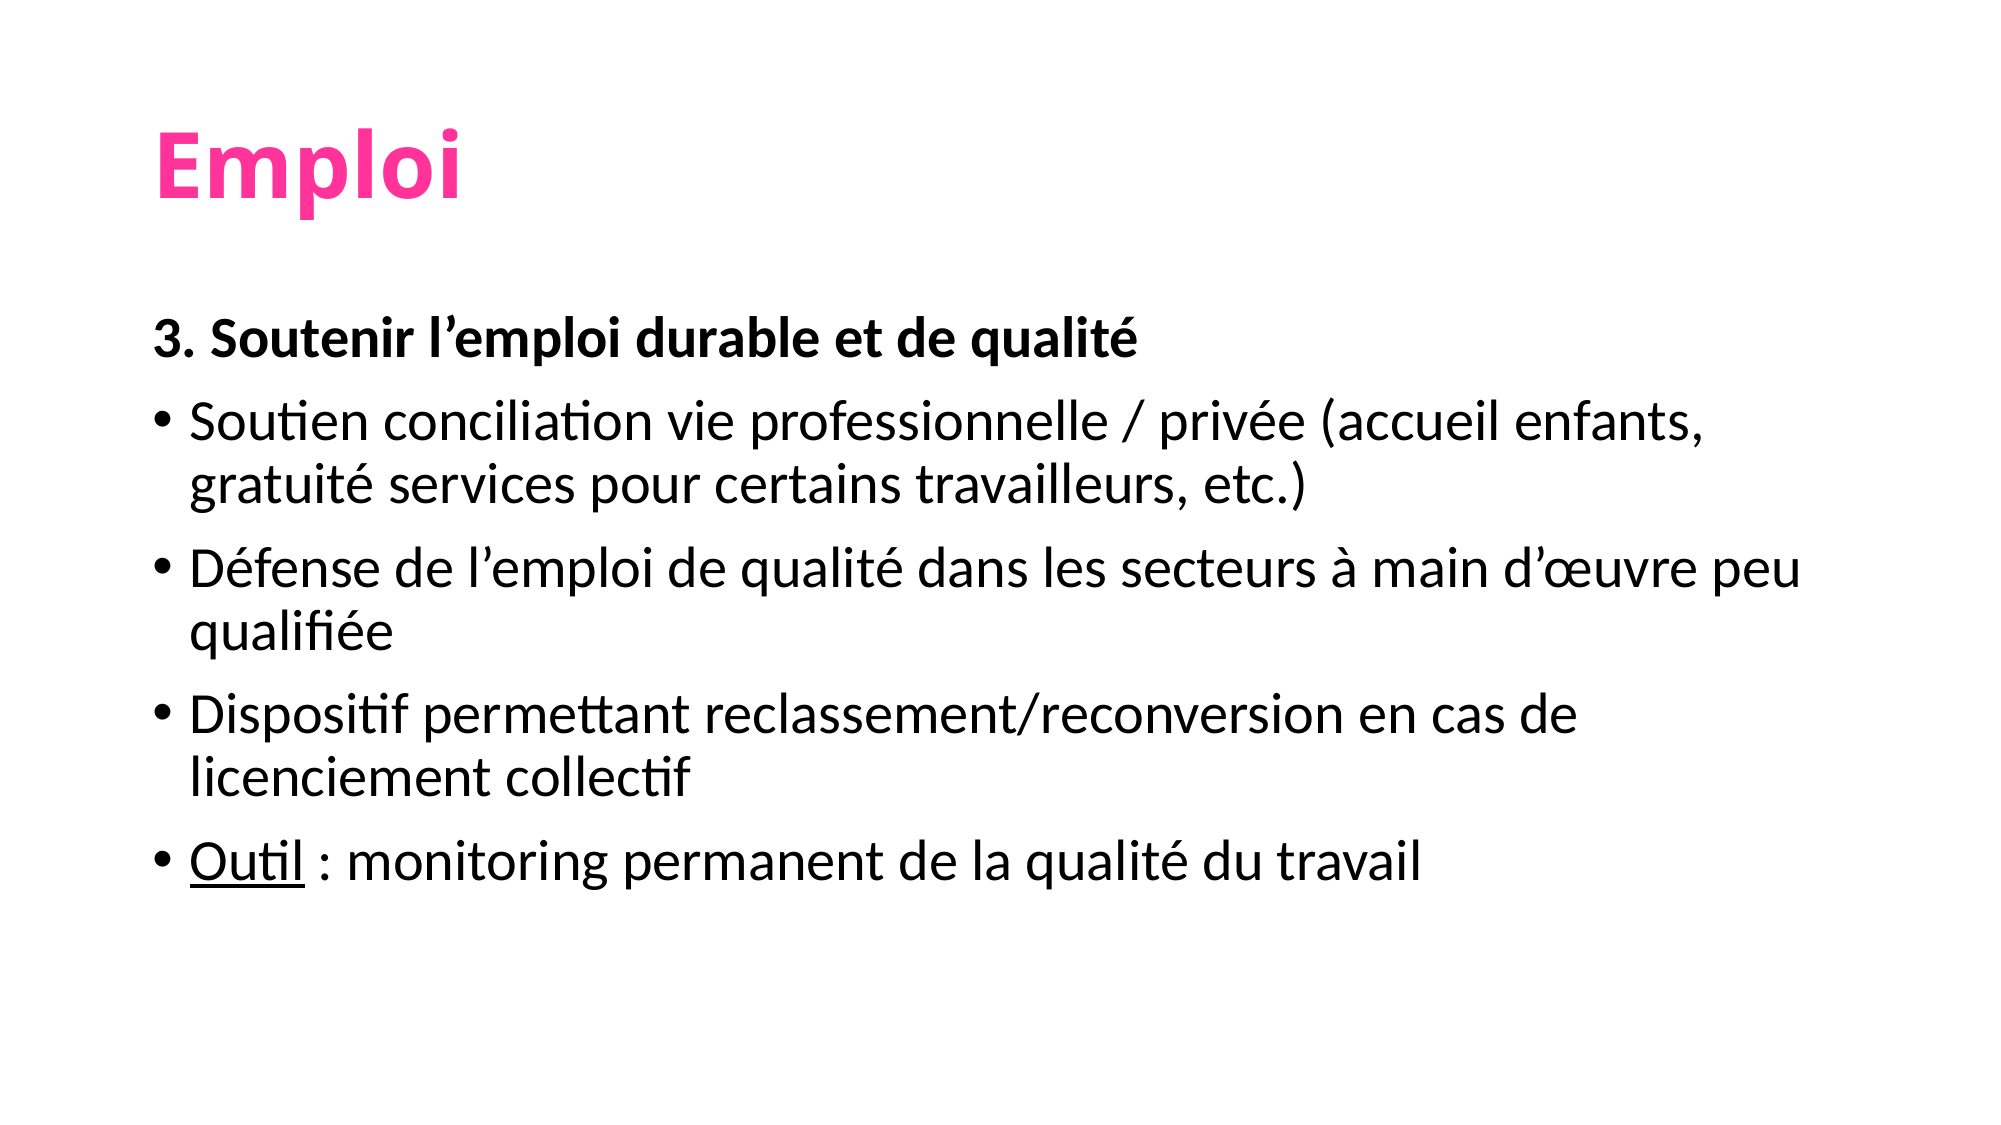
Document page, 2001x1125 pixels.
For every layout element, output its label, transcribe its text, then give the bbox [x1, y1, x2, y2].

list 3. Soutenir l’emploi durable et de qualité Soutien conciliation vie professionnelle / privée (accueil enfants, gratuité services pour certains travailleurs, etc.) Défense de l’emploi de qualité dans les secteurs à main d’œuvre peu qualifiée Dispositif permettant reclassement/reconversion en cas de licenciement collectif Outil : monitoring permanent de la qualité du travail [137, 299, 1863, 1014]
title Emploi [137, 59, 1863, 278]
